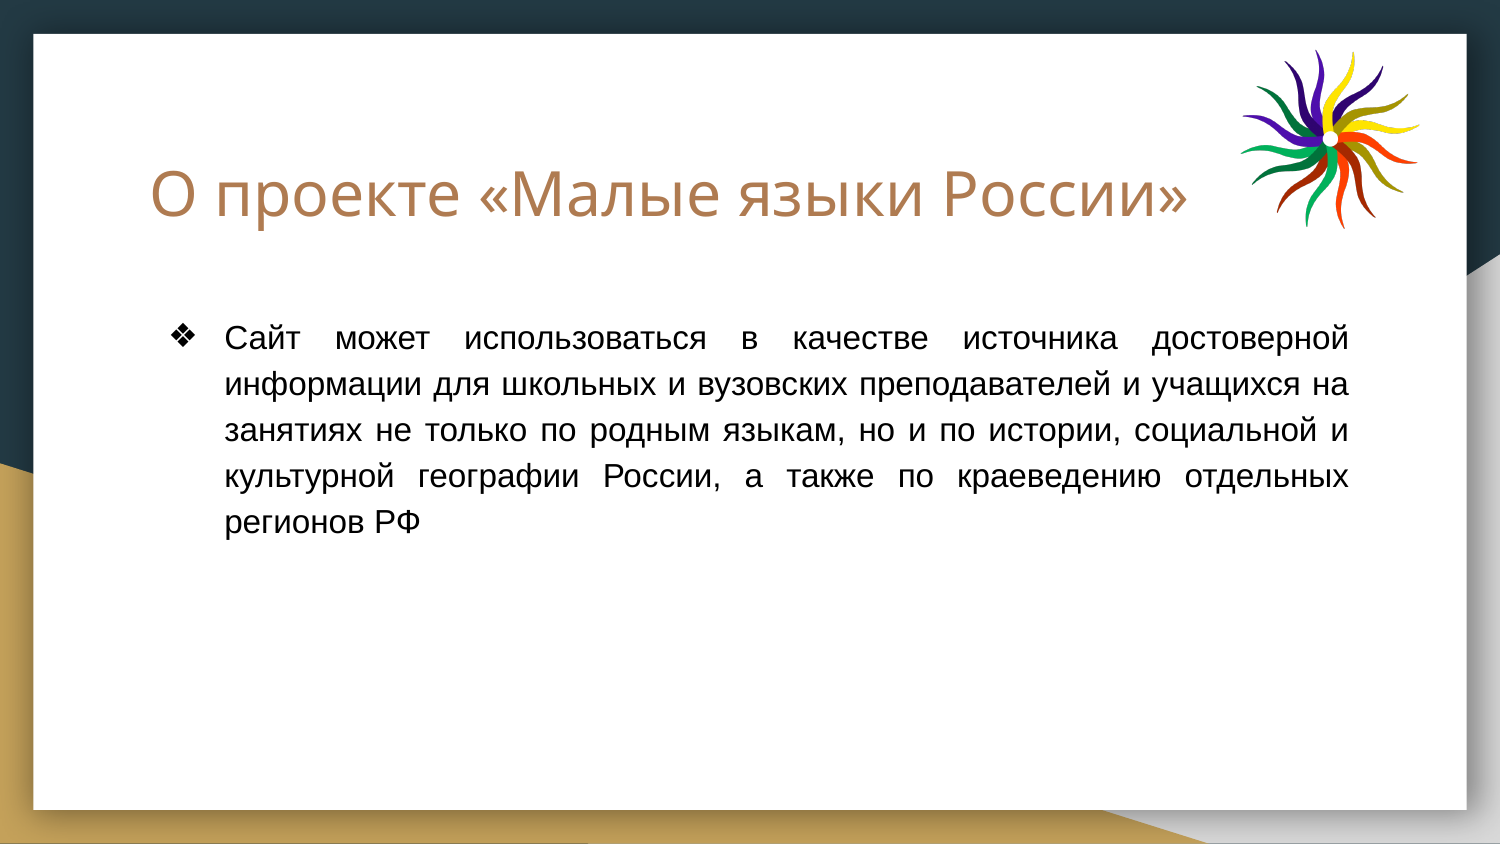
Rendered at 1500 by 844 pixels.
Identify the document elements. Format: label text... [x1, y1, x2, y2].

title О проекте «Малые языки России» [134, 138, 1366, 295]
list Сайт может использоваться в качестве источника достоверной информации для школьных и вузовских преподавателей и учащихся на занятиях не только по родным языкам, но и по истории, социальной и культурной географии России, а также по краеведению отдельных регионов РФ [134, 295, 1366, 729]
picture [1235, 46, 1425, 231]
